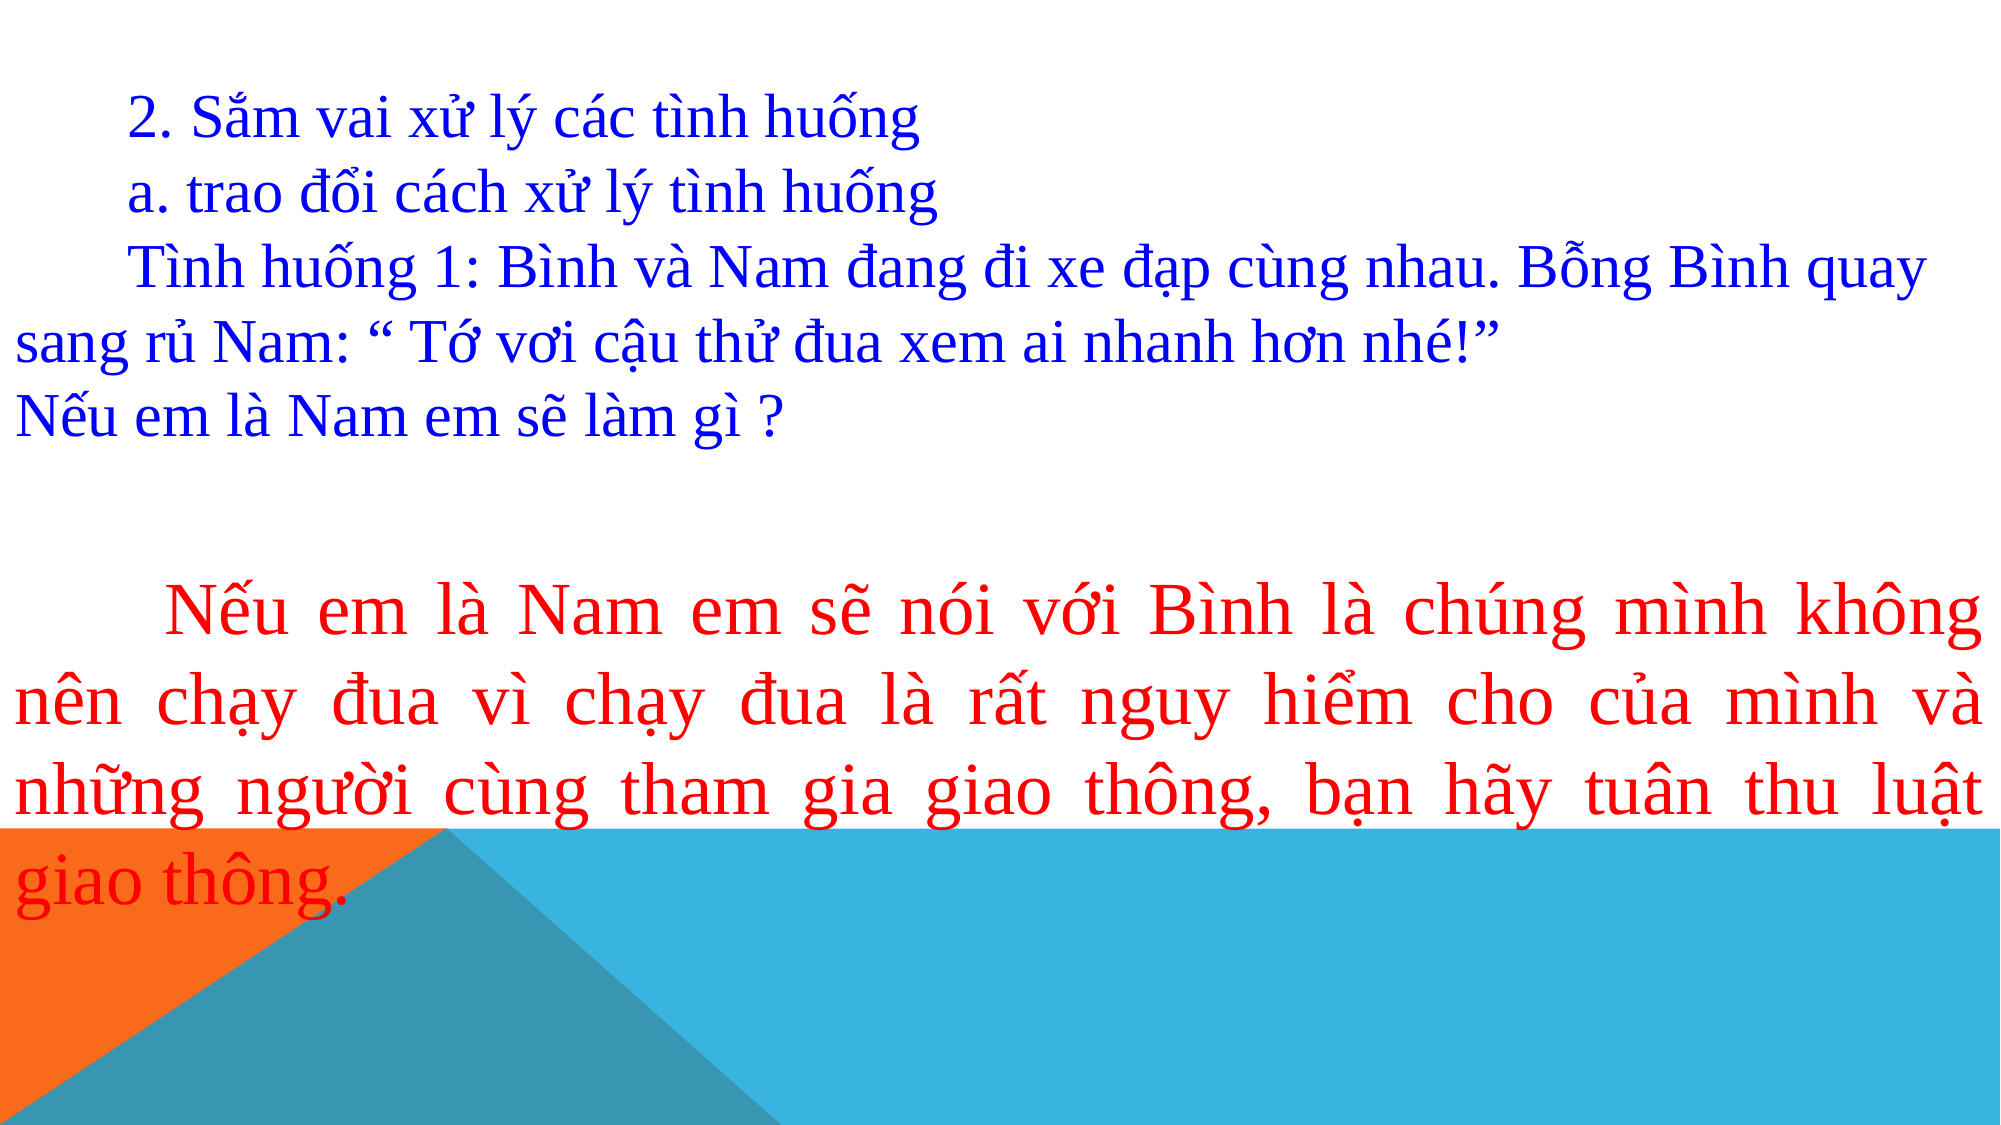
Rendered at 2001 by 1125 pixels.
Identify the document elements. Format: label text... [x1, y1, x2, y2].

title 2. Sắm vai xử lý các tình huống a. trao đổi cách xử lý tình huống Tình huống 1: Bình và Nam đang đi xe đạp cùng nhau. Bỗng Bình quay sang rủ Nam: “ Tớ vơi cậu thử đua xem ai nhanh hơn nhé!” Nếu em là Nam em sẽ làm gì ? [0, 0, 2000, 532]
text_box Nếu em là Nam em sẽ nói với Bình là chúng mình không nên chạy đua vì chạy đua là rất nguy hiểm cho của mình và những người cùng tham gia giao thông, bạn hãy tuân thu luật giao thông. [0, 552, 2000, 927]
